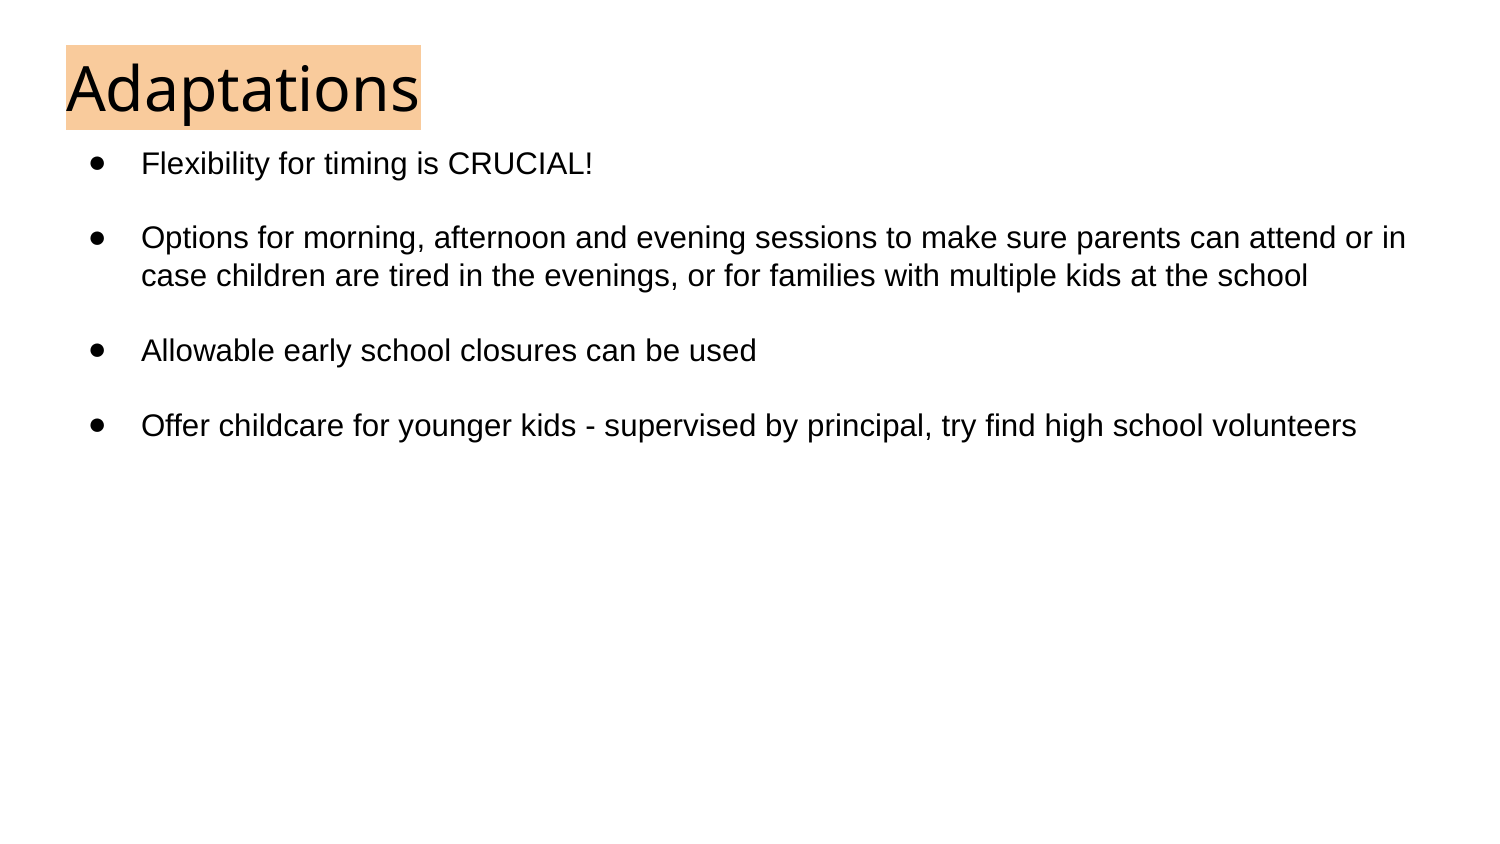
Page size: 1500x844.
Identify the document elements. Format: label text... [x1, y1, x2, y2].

list Flexibility for timing is CRUCIAL! Options for morning, afternoon and evening sessions to make sure parents can attend or in case children are tired in the evenings, or for families with multiple kids at the school Allowable early school closures can be used Offer childcare for younger kids - supervised by principal, try find high school volunteers [51, 127, 1449, 675]
title Adaptations [51, 33, 1449, 127]
